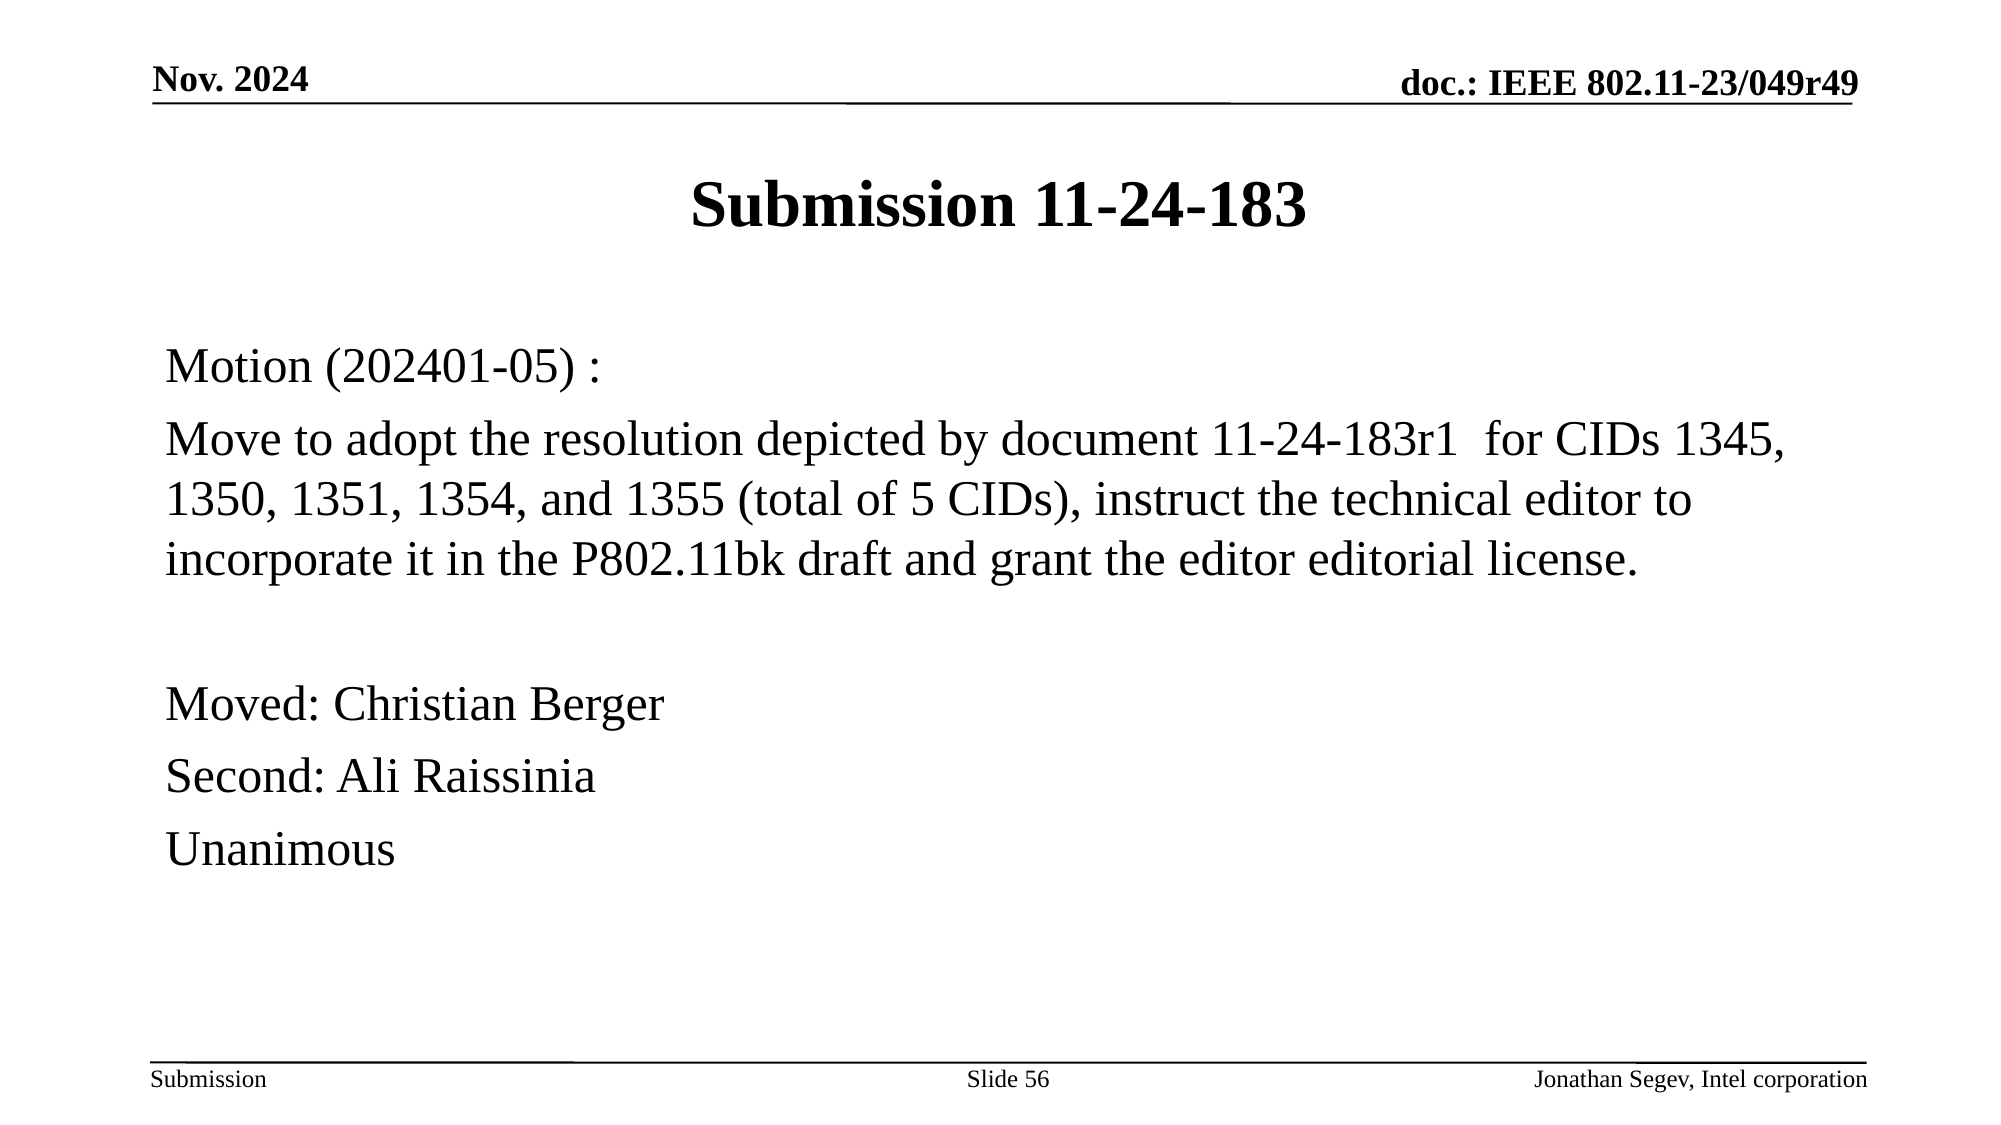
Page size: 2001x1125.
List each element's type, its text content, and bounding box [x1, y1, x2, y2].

footer Jonathan Segev, Intel corporation [1171, 1061, 1869, 1093]
title Submission 11-24-183 [149, 112, 1850, 288]
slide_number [152, 54, 563, 100]
slide_number Slide 56 [950, 1061, 1067, 1123]
list Motion (202401-05) : Move to adopt the resolution depicted by document 11-24-183r1 for CIDs 1345, 1350, 1351, 1354, and 1355 (total of 5 CIDs), instruct the technical editor to incorporate it in the P802.11bk draft and grant the editor editorial license. Moved: Christian Berger Second: Ali Raissinia Unanimous [149, 324, 1850, 1000]
